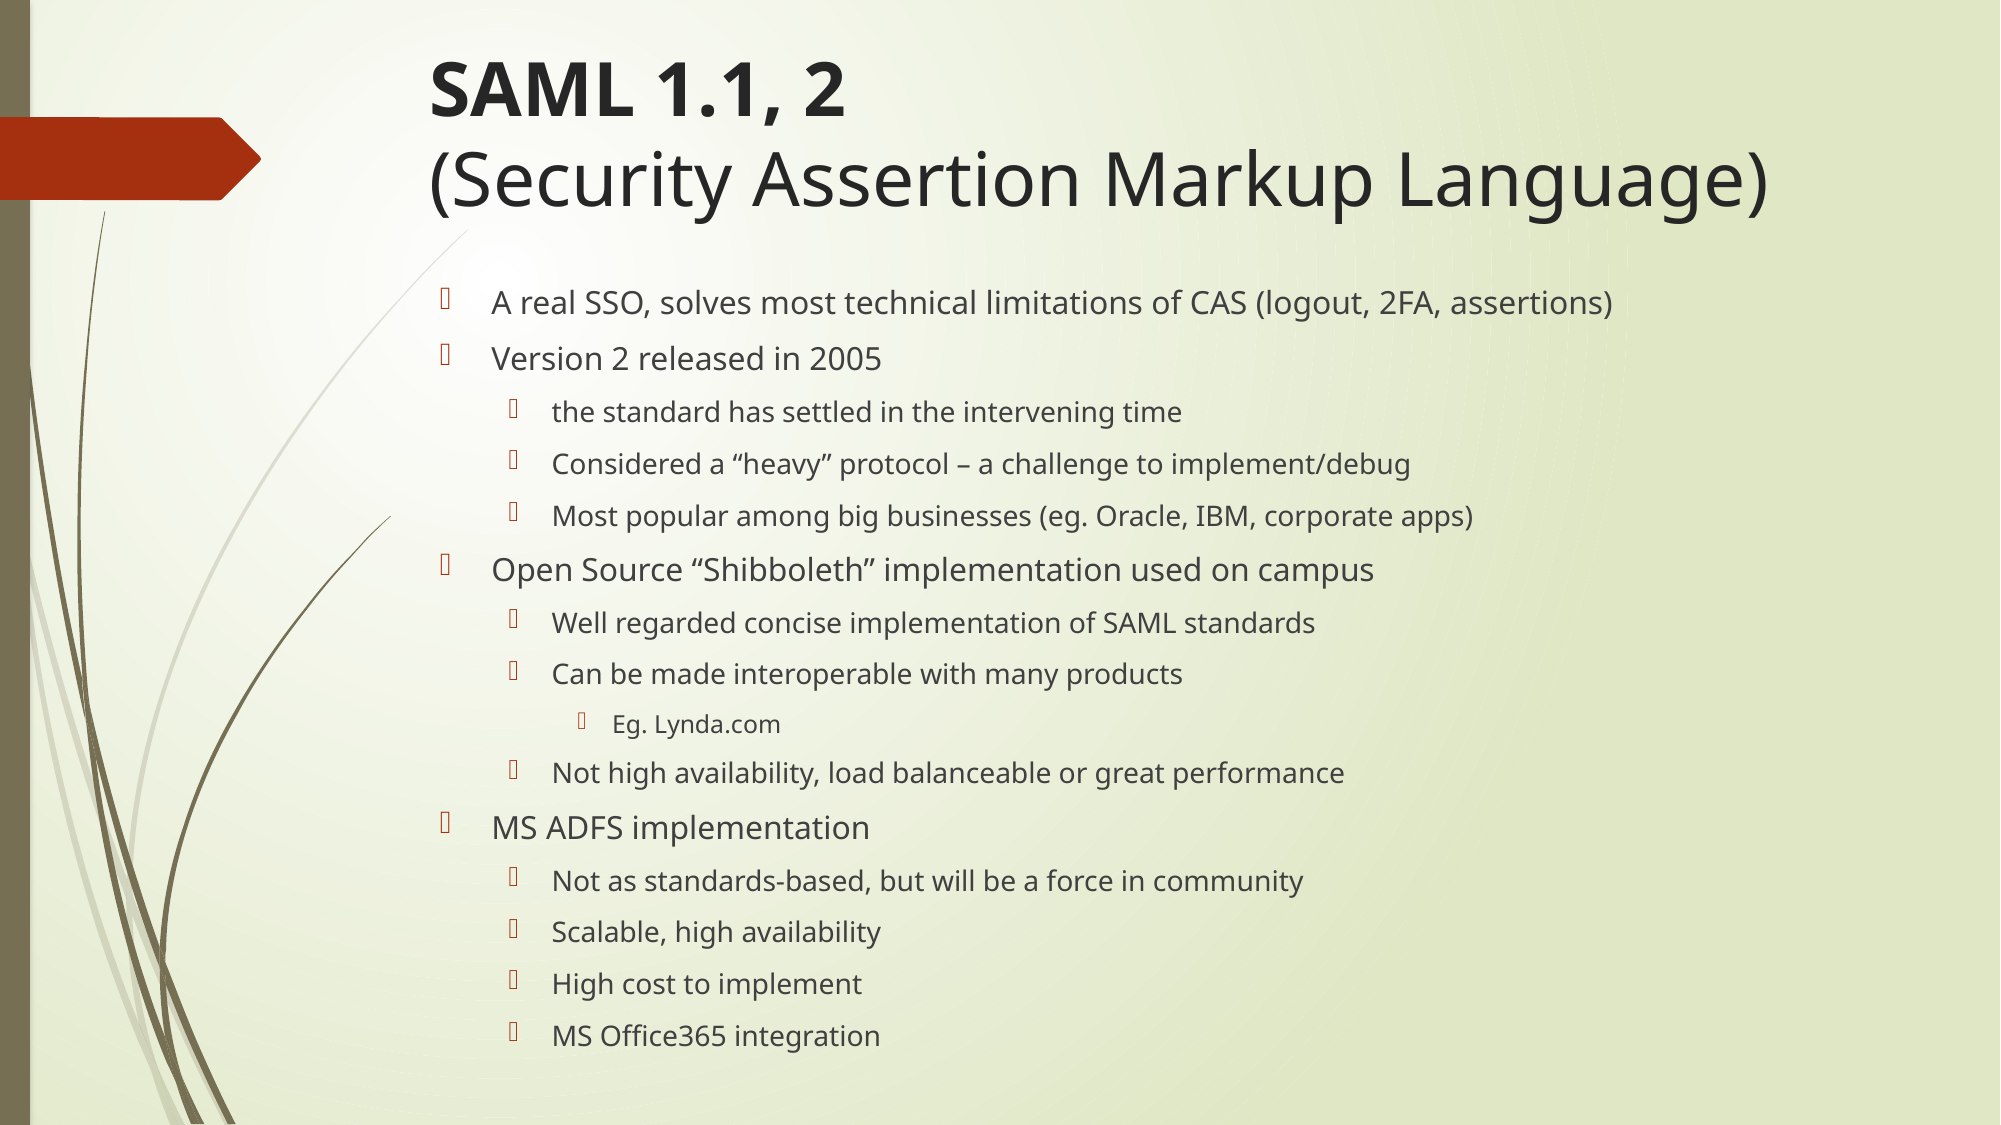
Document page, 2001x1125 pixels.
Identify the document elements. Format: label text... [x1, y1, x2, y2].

list A real SSO, solves most technical limitations of CAS (logout, 2FA, assertions) Version 2 released in 2005 the standard has settled in the intervening time Considered a “heavy” protocol – a challenge to implement/debug Most popular among big businesses (eg. Oracle, IBM, corporate apps) Open Source “Shibboleth” implementation used on campus Well regarded concise implementation of SAML standards Can be made interoperable with many products Eg. Lynda.com Not high availability, load balanceable or great performance MS ADFS implementation Not as standards-based, but will be a force in community Scalable, high availability High cost to implement MS Office365 integration [424, 275, 1888, 1064]
title SAML 1.1, 2 (Security Assertion Markup Language) [414, 34, 1877, 245]
